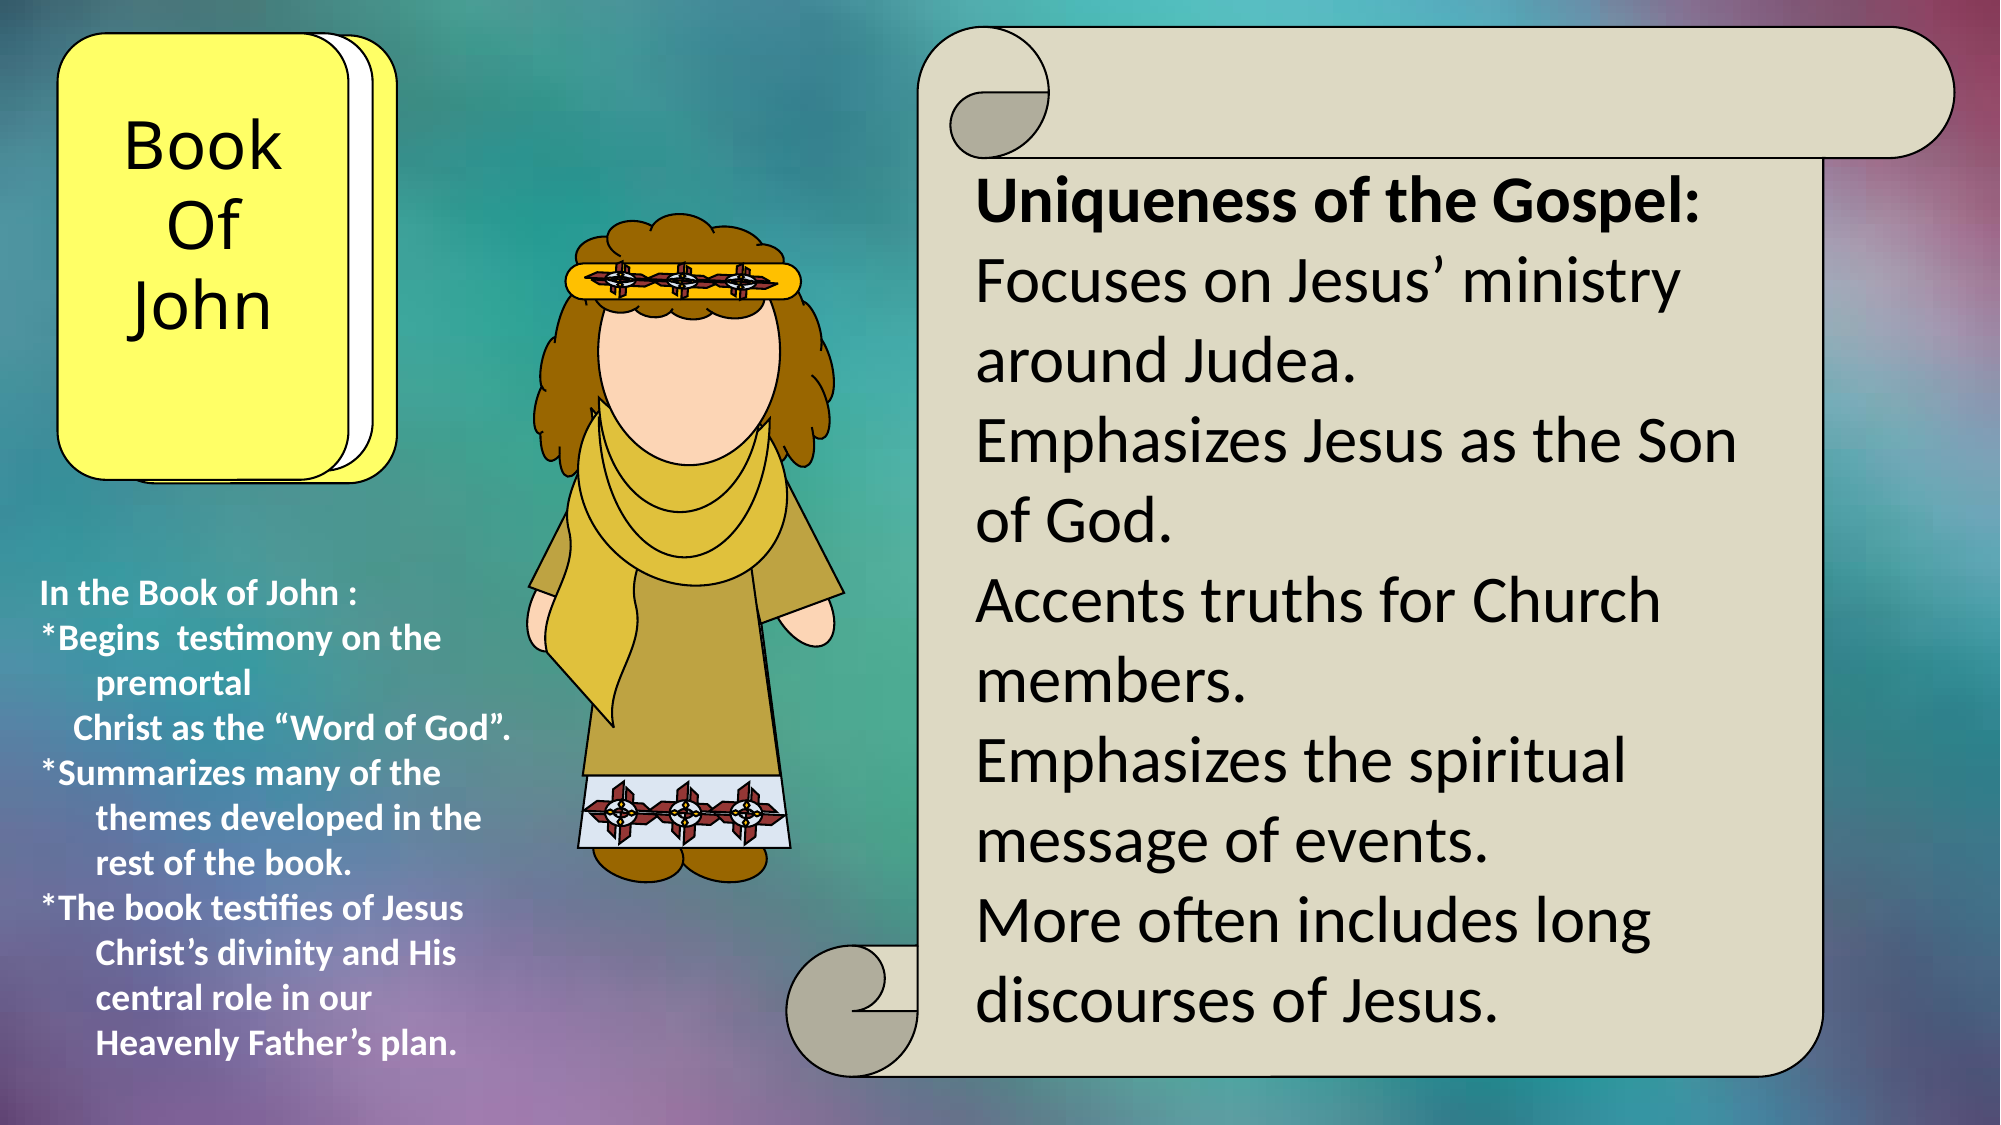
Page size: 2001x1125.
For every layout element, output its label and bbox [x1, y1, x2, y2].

text_box [786, 26, 1955, 1098]
text_box [57, 33, 397, 484]
text_box [530, 214, 834, 882]
picture [0, 0, 2000, 1125]
